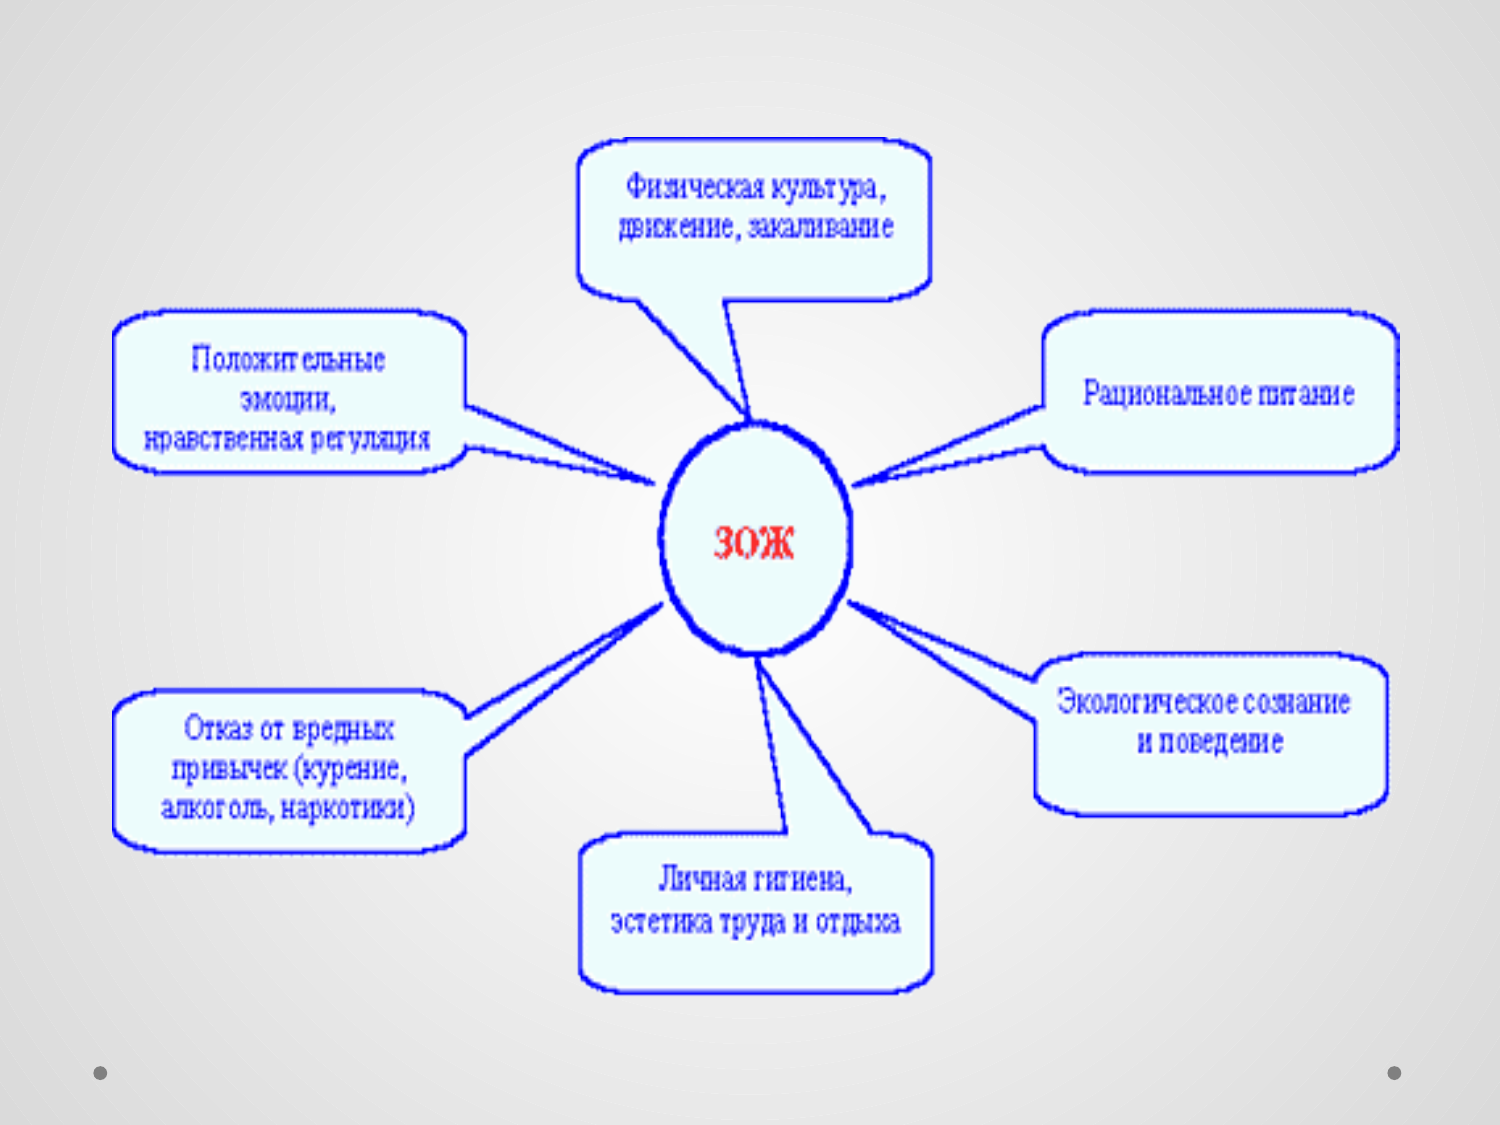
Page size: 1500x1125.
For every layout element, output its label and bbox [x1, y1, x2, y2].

picture [111, 136, 1400, 1000]
